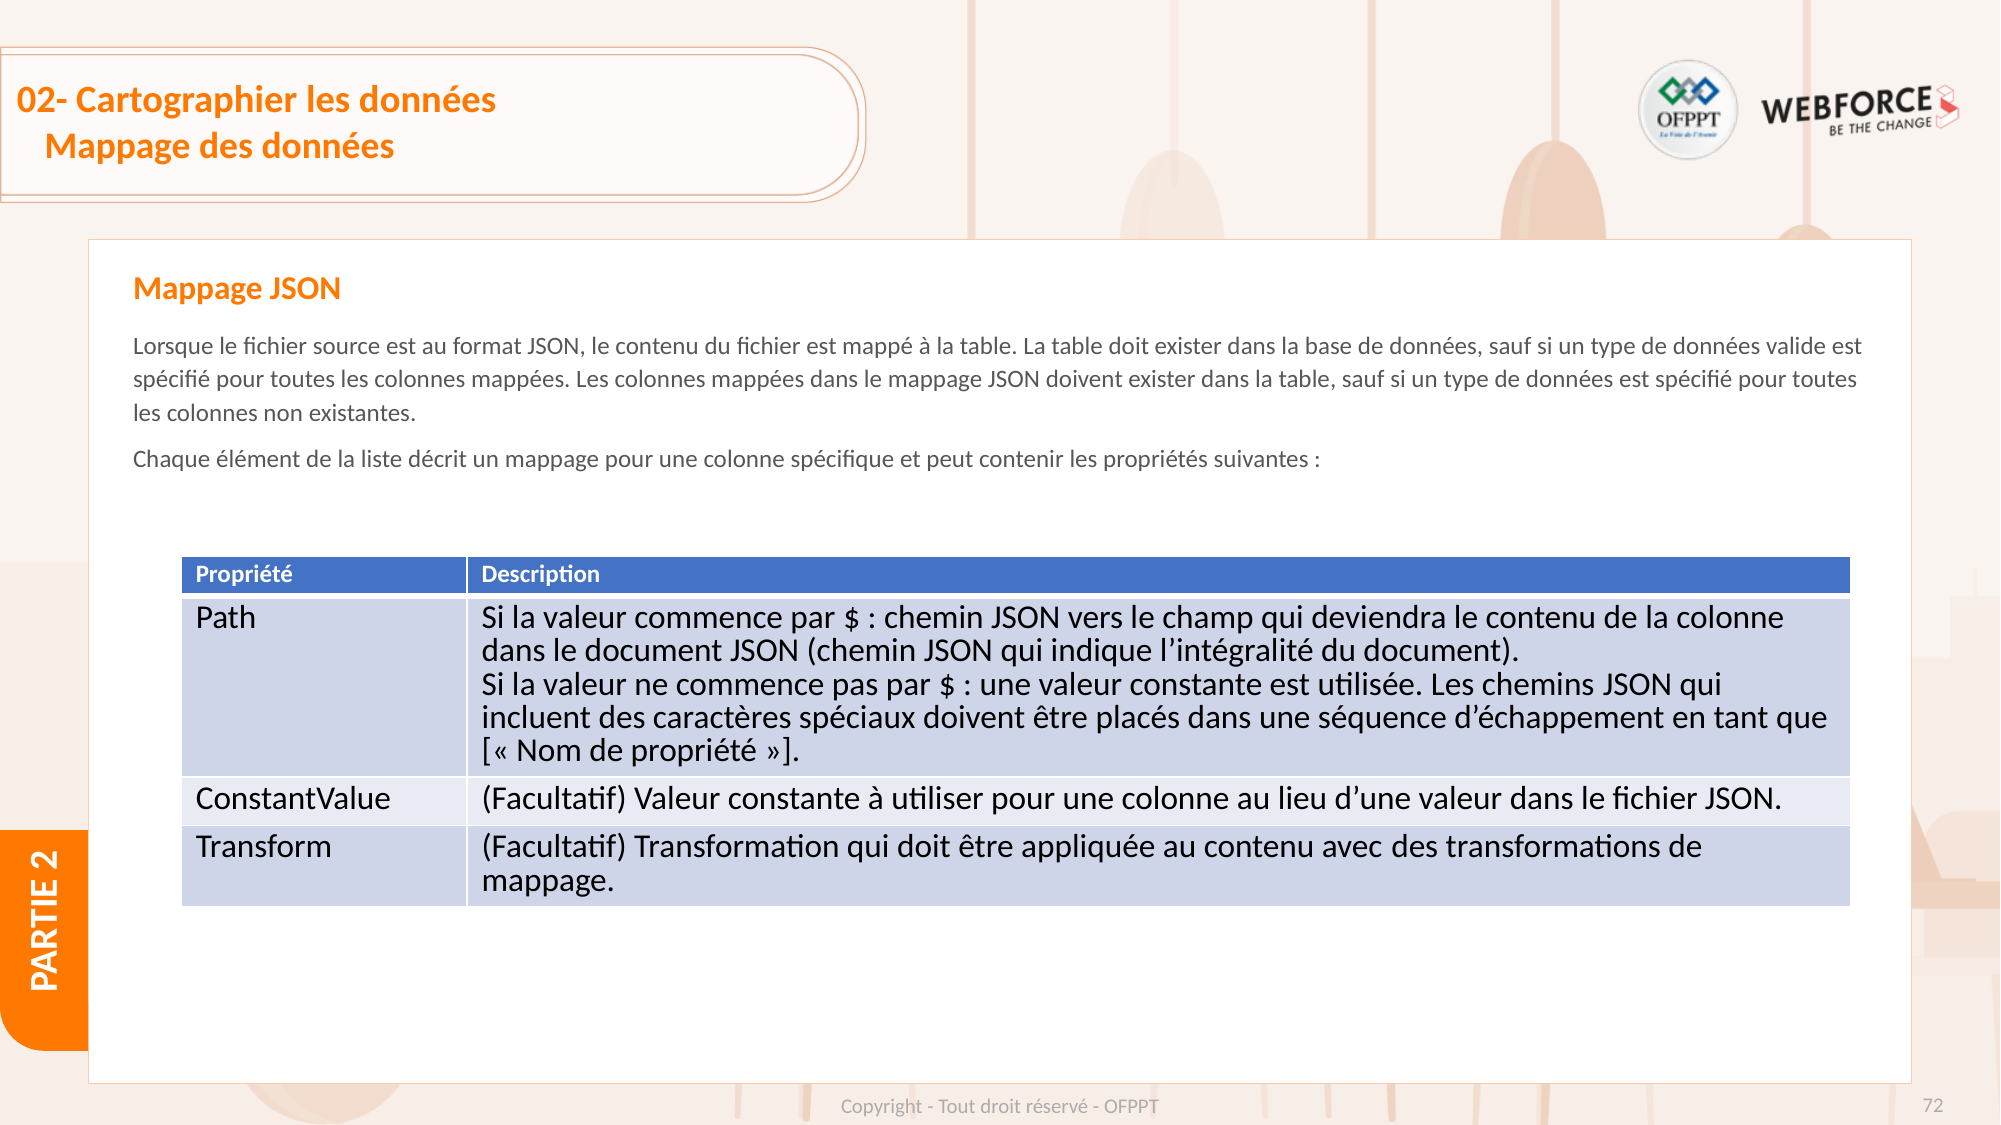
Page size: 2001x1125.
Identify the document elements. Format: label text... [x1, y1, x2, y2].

table_cell Path [182, 599, 466, 776]
list Lorsque le fichier source est au format JSON, le contenu du fichier est mappé à la table. La table doit exister dans la base de données, sauf si un type de données valide est spécifié pour toutes les colonnes mappées. Les colonnes mappées dans le mappage JSON doivent exister dans la table, sauf si un type de données est spécifié pour toutes les colonnes non existantes. Chaque élément de la liste décrit un mappage pour une colonne spécifique et peut contenir les propriétés suivantes : [118, 318, 1882, 1060]
table_cell Si la valeur commence par $ : chemin JSON vers le champ qui deviendra le contenu de la colonne dans le document JSON (chemin JSON qui indique l’intégralité du document). Si la valeur ne commence pas par $ : une valeur constante est utilisée. Les chemins JSON qui incluent des caractères spéciaux doivent être placés dans une séquence d’échappement en tant que [« Nom de propriété »]. [468, 599, 1850, 776]
title 02- Cartographier les données [1, 65, 881, 134]
picture [1634, 56, 1743, 164]
table_cell (Facultatif) Transformation qui doit être appliquée au contenu avec des transformations de mappage. [468, 826, 1850, 906]
table_cell (Facultatif) Valeur constante à utiliser pour une colonne au lieu d’une valeur dans le fichier JSON. [468, 778, 1850, 825]
table_cell ConstantValue [182, 778, 466, 825]
table_cell Transform [182, 826, 466, 906]
list Mappage des données [29, 119, 863, 192]
table_header Description [468, 557, 1850, 593]
list Mappage JSON [118, 265, 1881, 318]
picture [1754, 75, 1967, 145]
table_header Propriété [182, 557, 466, 593]
